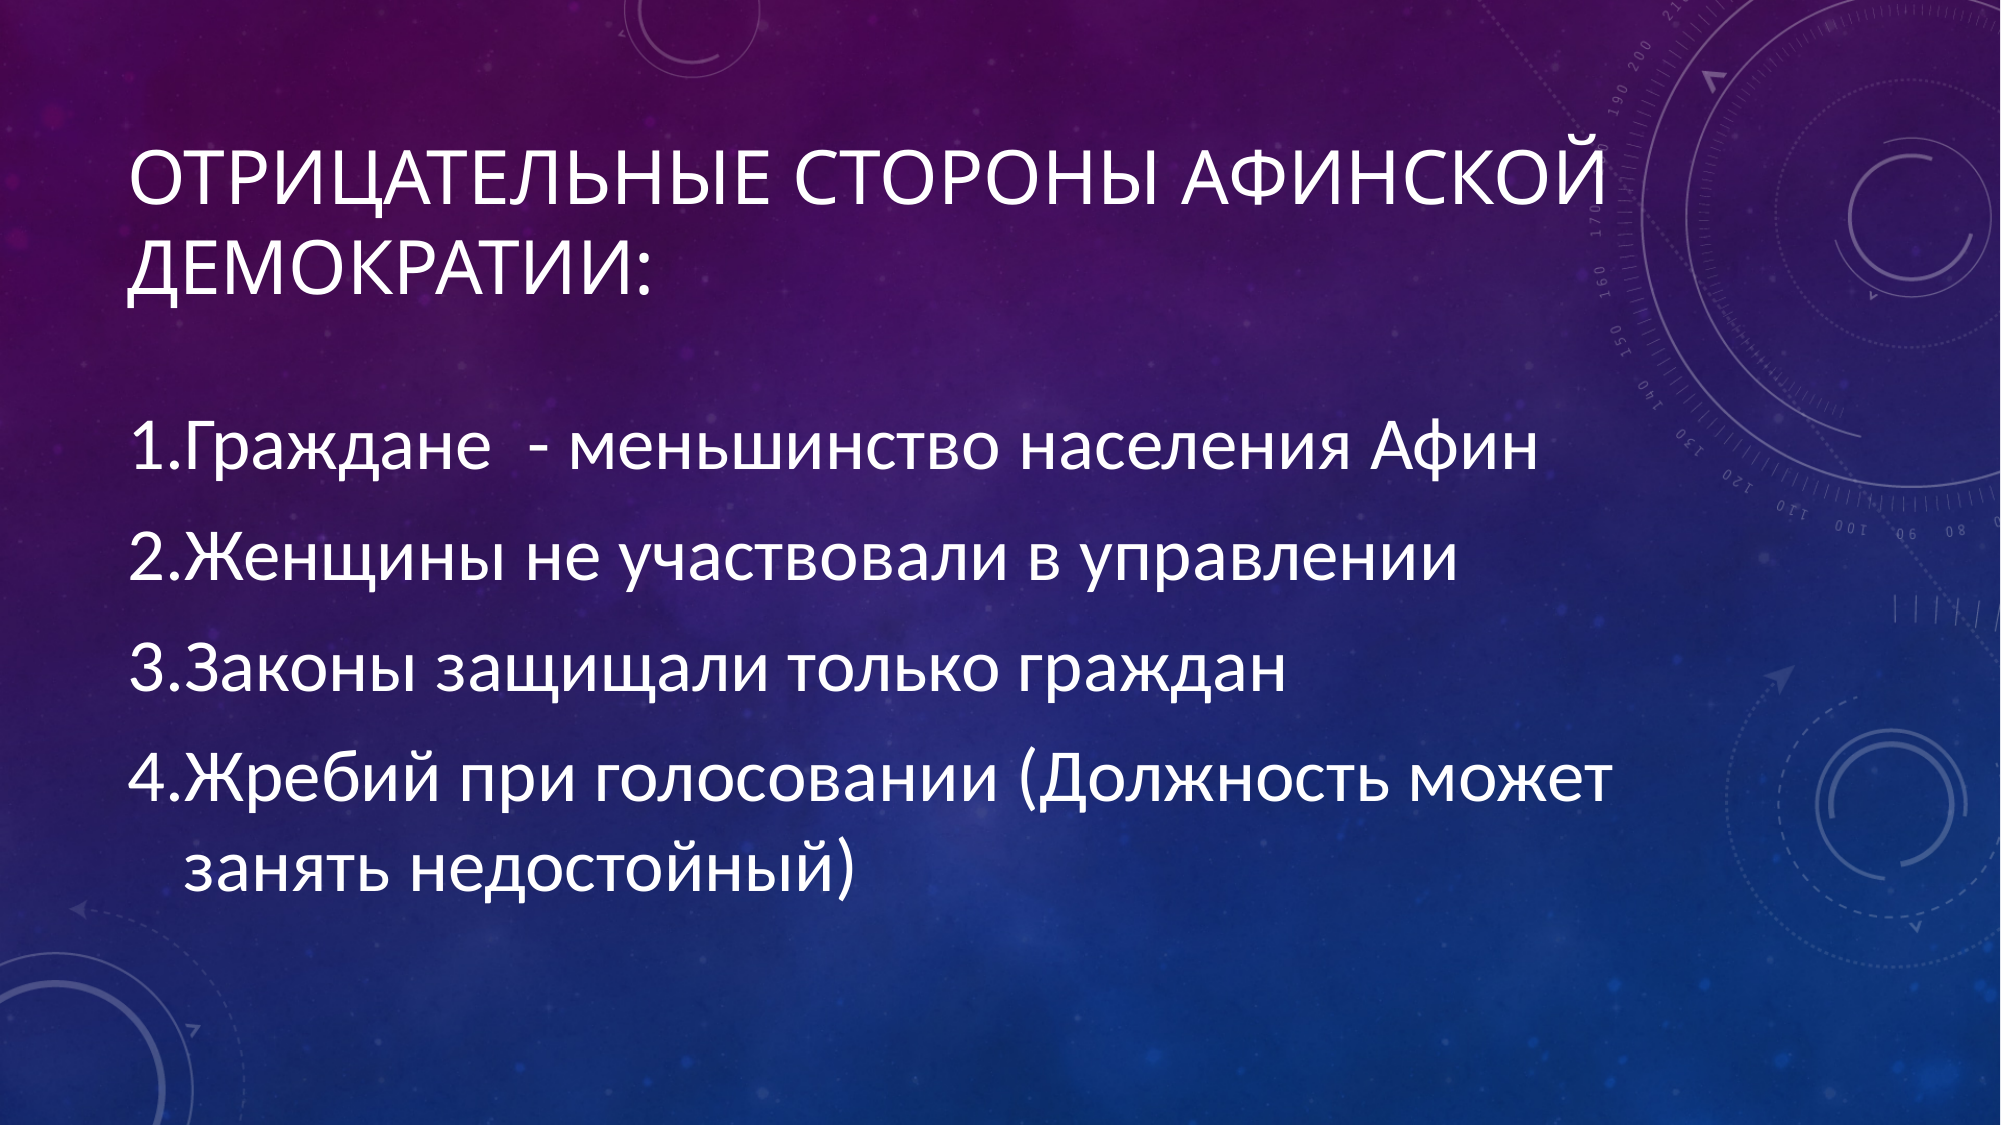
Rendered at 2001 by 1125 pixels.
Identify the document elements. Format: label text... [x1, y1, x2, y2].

title Отрицательные стороны афинской демократии: [112, 99, 1775, 339]
list Граждане - меньшинство населения Афин Женщины не участвовали в управлении Законы защищали только граждан Жребий при голосовании (Должность может занять недостойный) [112, 351, 1775, 950]
picture [0, 0, 2001, 1125]
